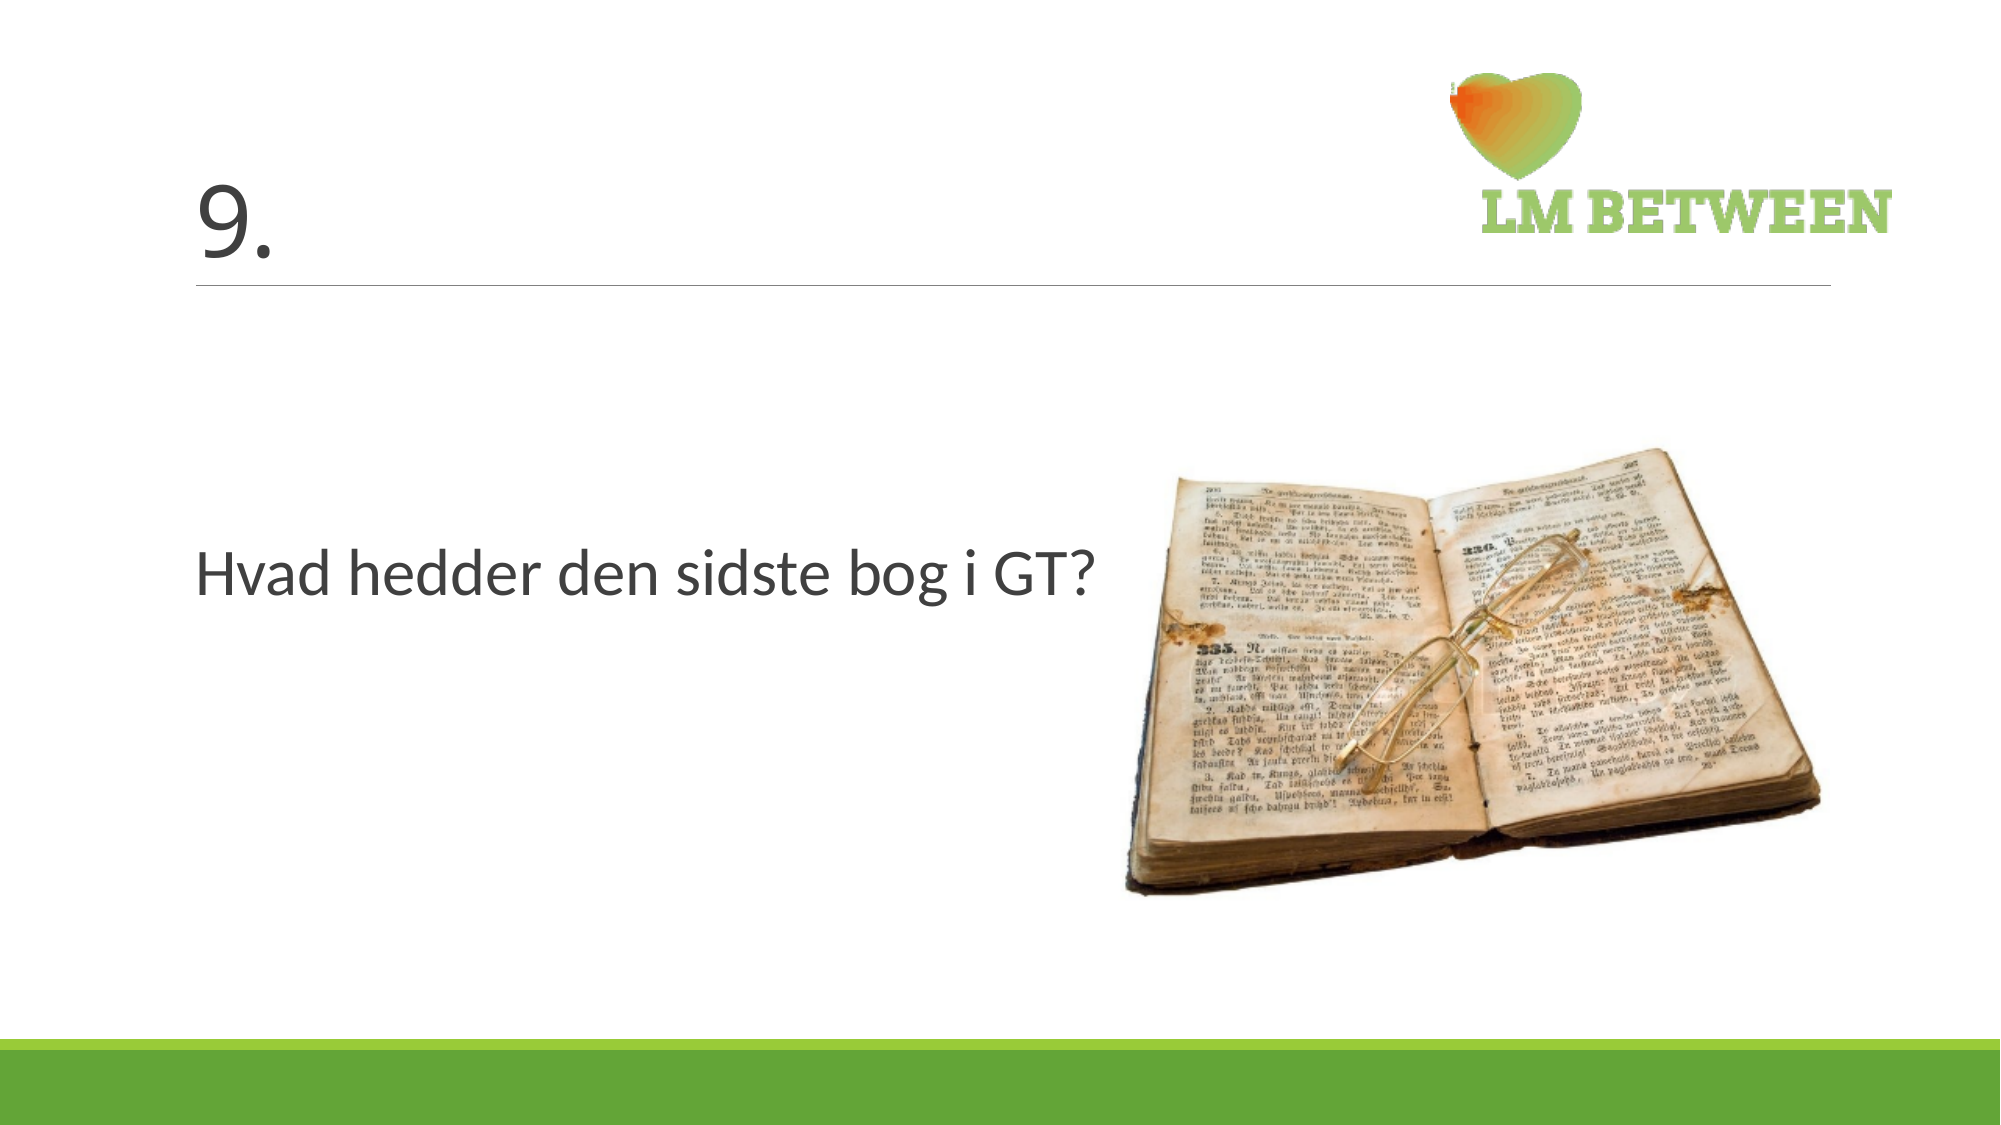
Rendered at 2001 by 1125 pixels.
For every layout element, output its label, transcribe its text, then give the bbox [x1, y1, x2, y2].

picture [1107, 407, 1831, 951]
list Hvad hedder den sidste bog i GT? [180, 302, 1830, 963]
title 9. [180, 47, 1830, 285]
picture [1449, 73, 1892, 233]
